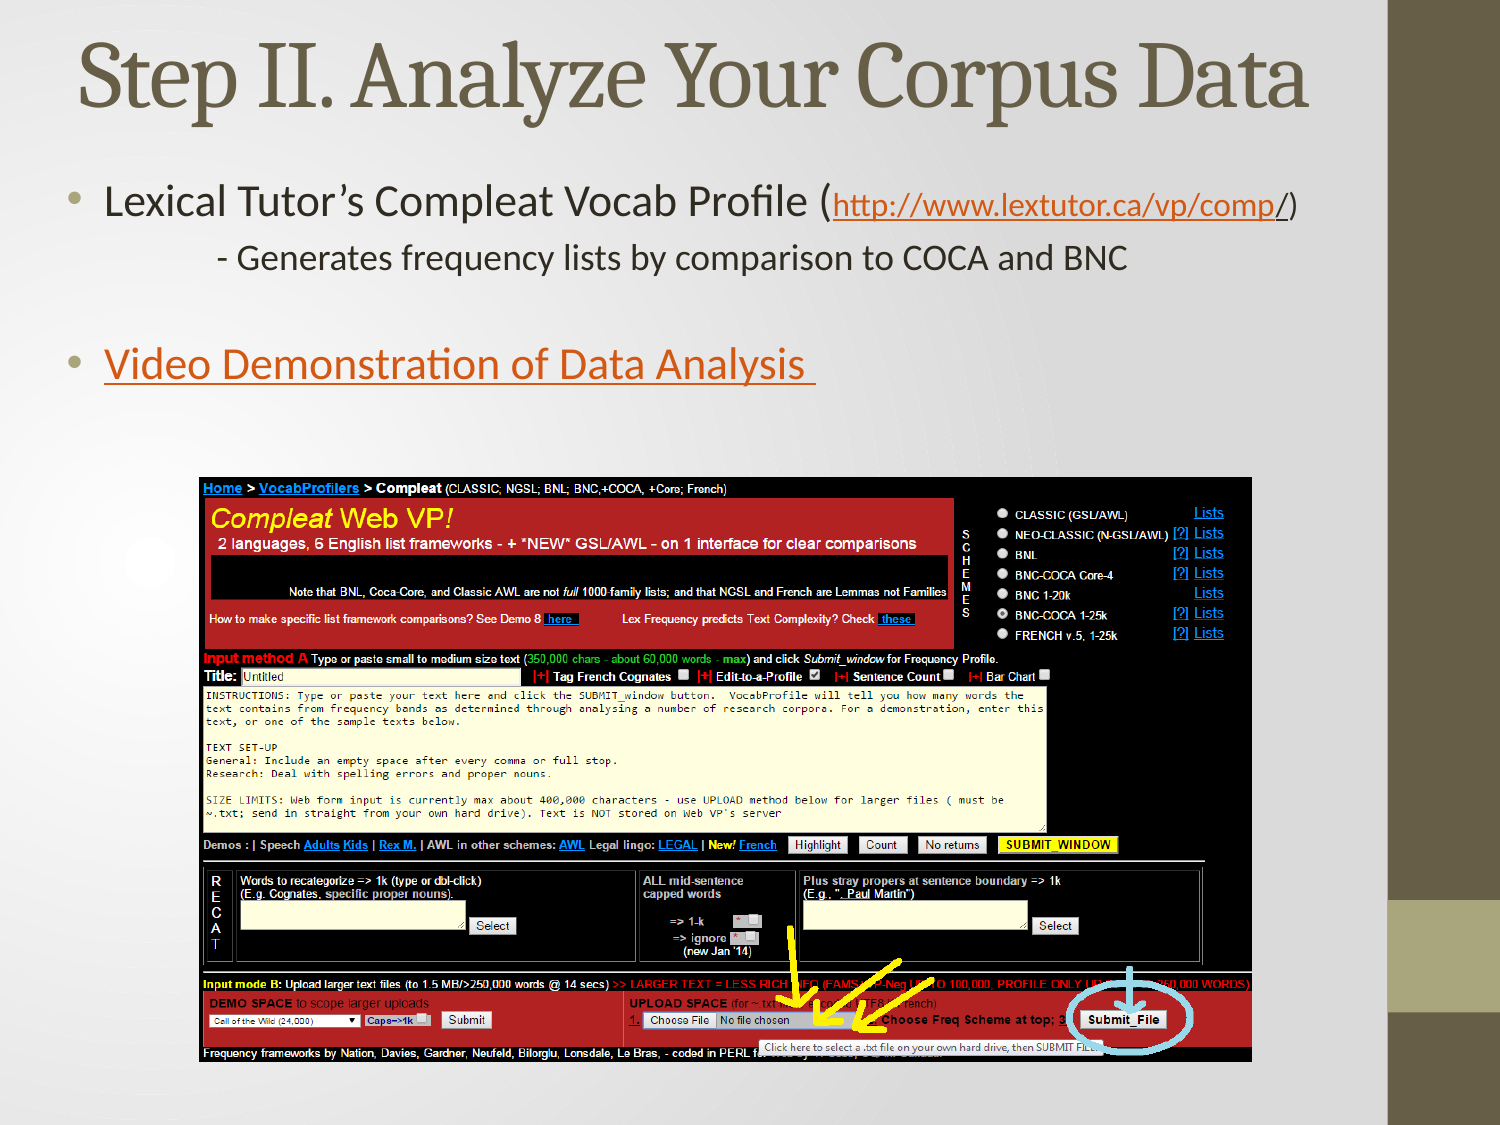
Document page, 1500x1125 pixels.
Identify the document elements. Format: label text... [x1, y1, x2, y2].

list Lexical Tutor’s Compleat Vocab Profile (http://www.lextutor.ca/vp/comp/) - Generates frequency lists by comparison to COCA and BNC Video Demonstration of Data Analysis [32, 163, 1368, 770]
title Step II. Analyze Your Corpus Data [0, 0, 1410, 164]
picture [198, 477, 1253, 1062]
